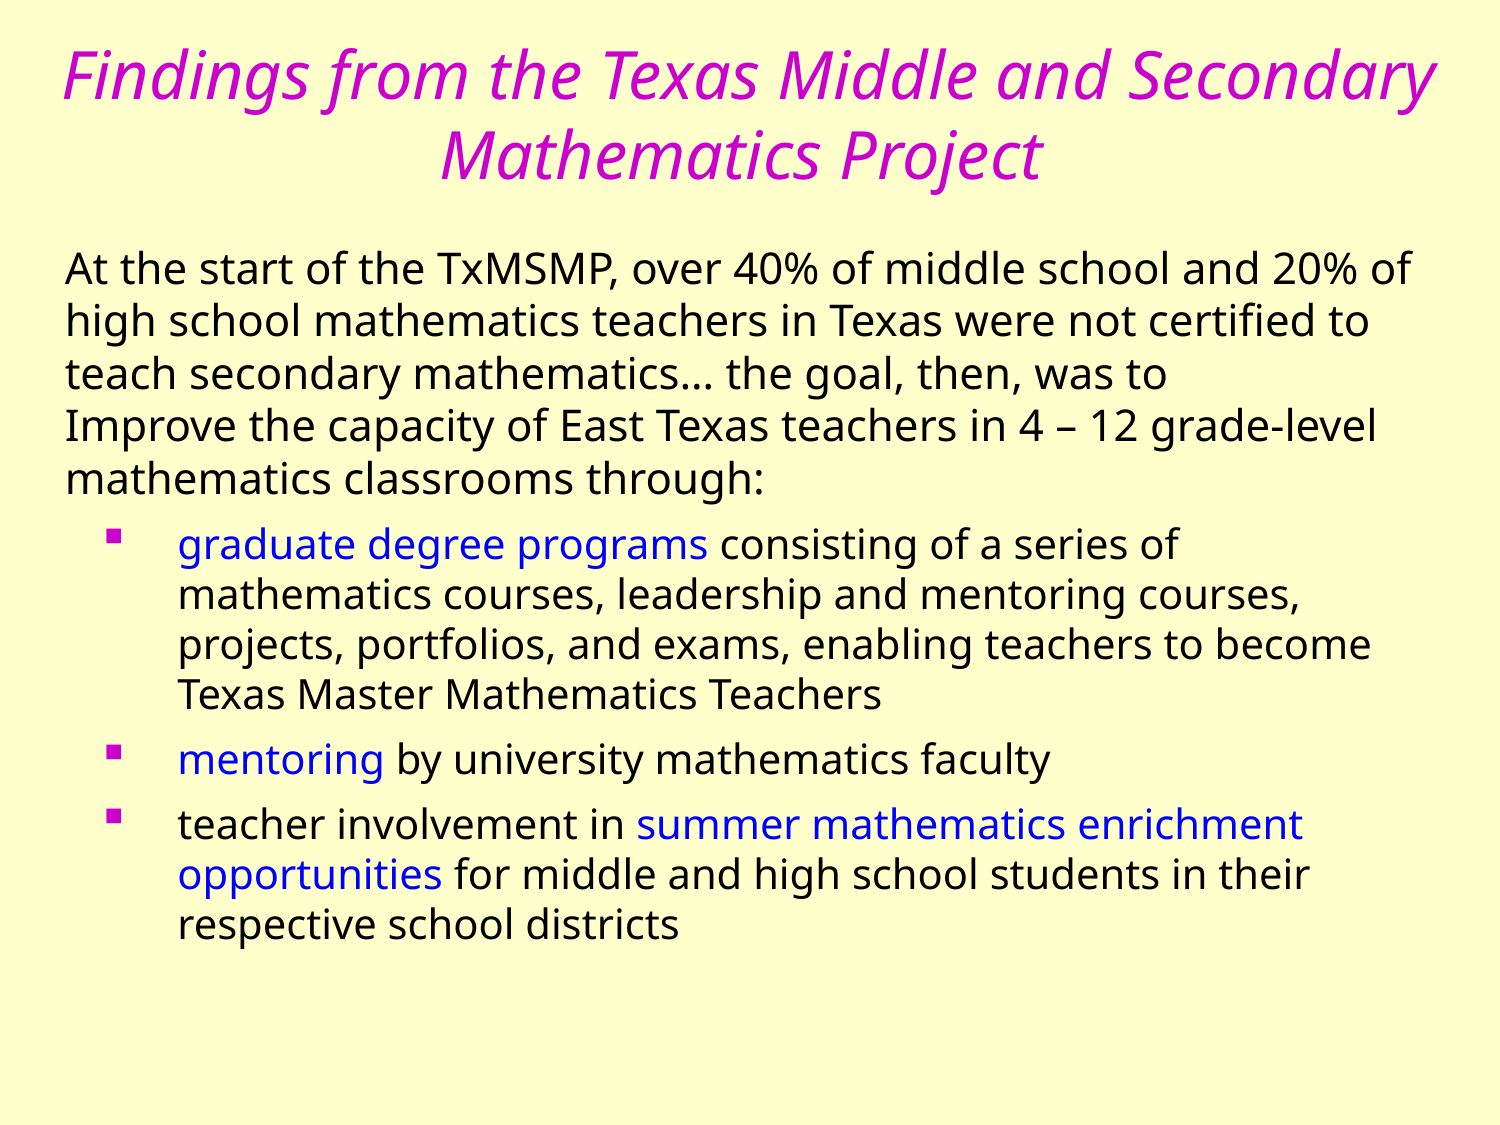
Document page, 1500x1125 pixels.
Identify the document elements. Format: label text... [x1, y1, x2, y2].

text_box At the start of the TxMSMP, over 40% of middle school and 20% of high school mathematics teachers in Texas were not certified to teach secondary mathematics… the goal, then, was to Improve the capacity of East Texas teachers in 4 – 12 grade-level mathematics classrooms through: graduate degree programs consisting of a series of mathematics courses, leadership and mentoring courses, projects, portfolios, and exams, enabling teachers to become Texas Master Mathematics Teachers mentoring by university mathematics faculty teacher involvement in summer mathematics enrichment opportunities for middle and high school students in their respective school districts [50, 233, 1450, 956]
text_box Findings from the Texas Middle and Secondary Mathematics Project [0, 24, 1500, 200]
